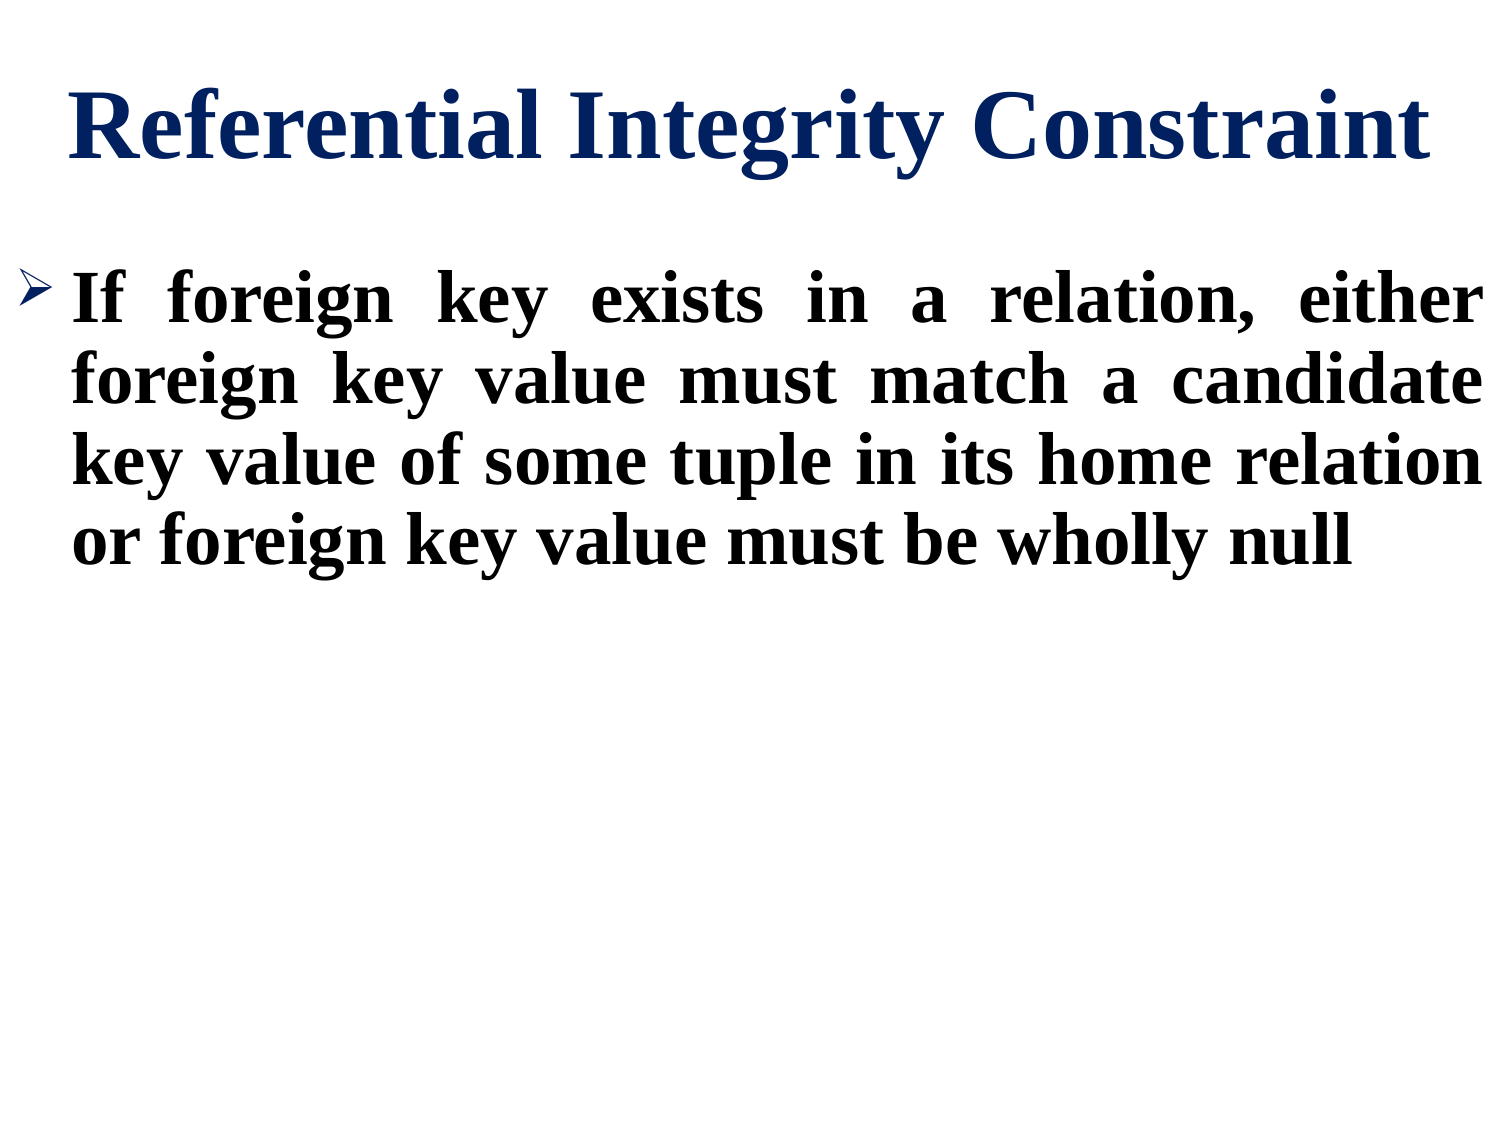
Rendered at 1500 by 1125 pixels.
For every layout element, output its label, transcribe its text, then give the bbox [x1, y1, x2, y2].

title Referential Integrity Constraint [0, 37, 1500, 200]
list If foreign key exists in a relation, either foreign key value must match a candidate key value of some tuple in its home relation or foreign key value must be wholly null [0, 249, 1500, 1125]
